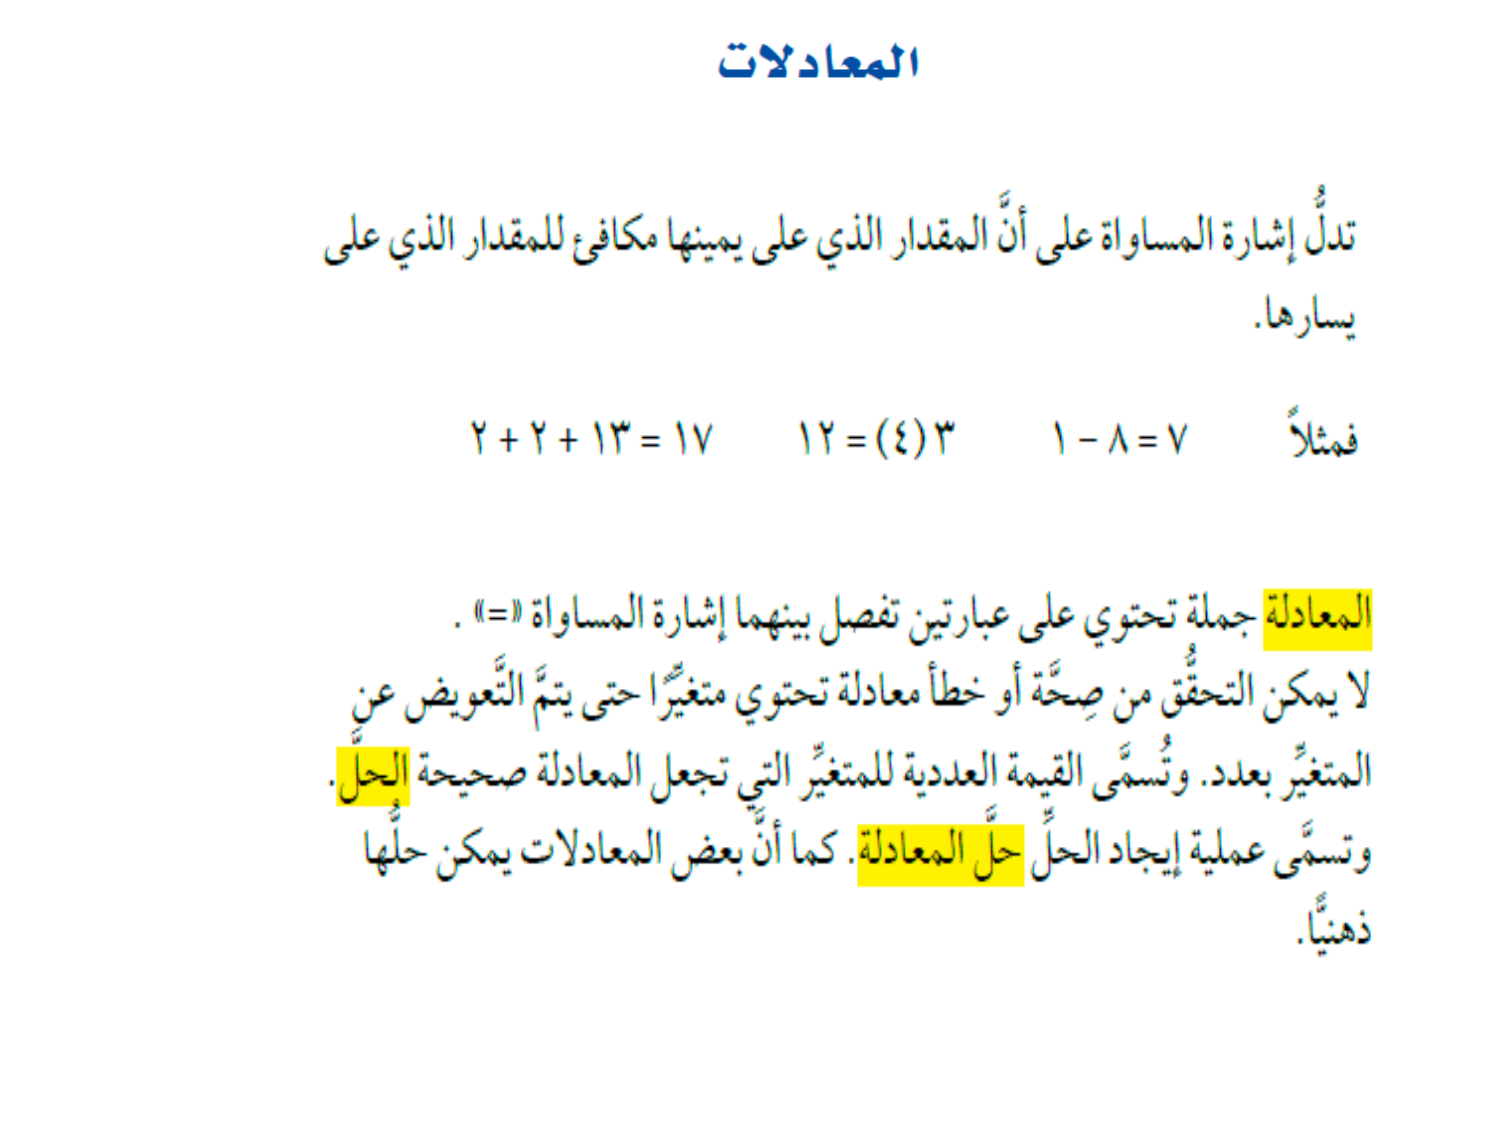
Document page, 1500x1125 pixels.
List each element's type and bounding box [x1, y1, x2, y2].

picture [316, 175, 1362, 352]
picture [463, 398, 1366, 477]
picture [714, 34, 922, 84]
picture [325, 573, 1381, 960]
